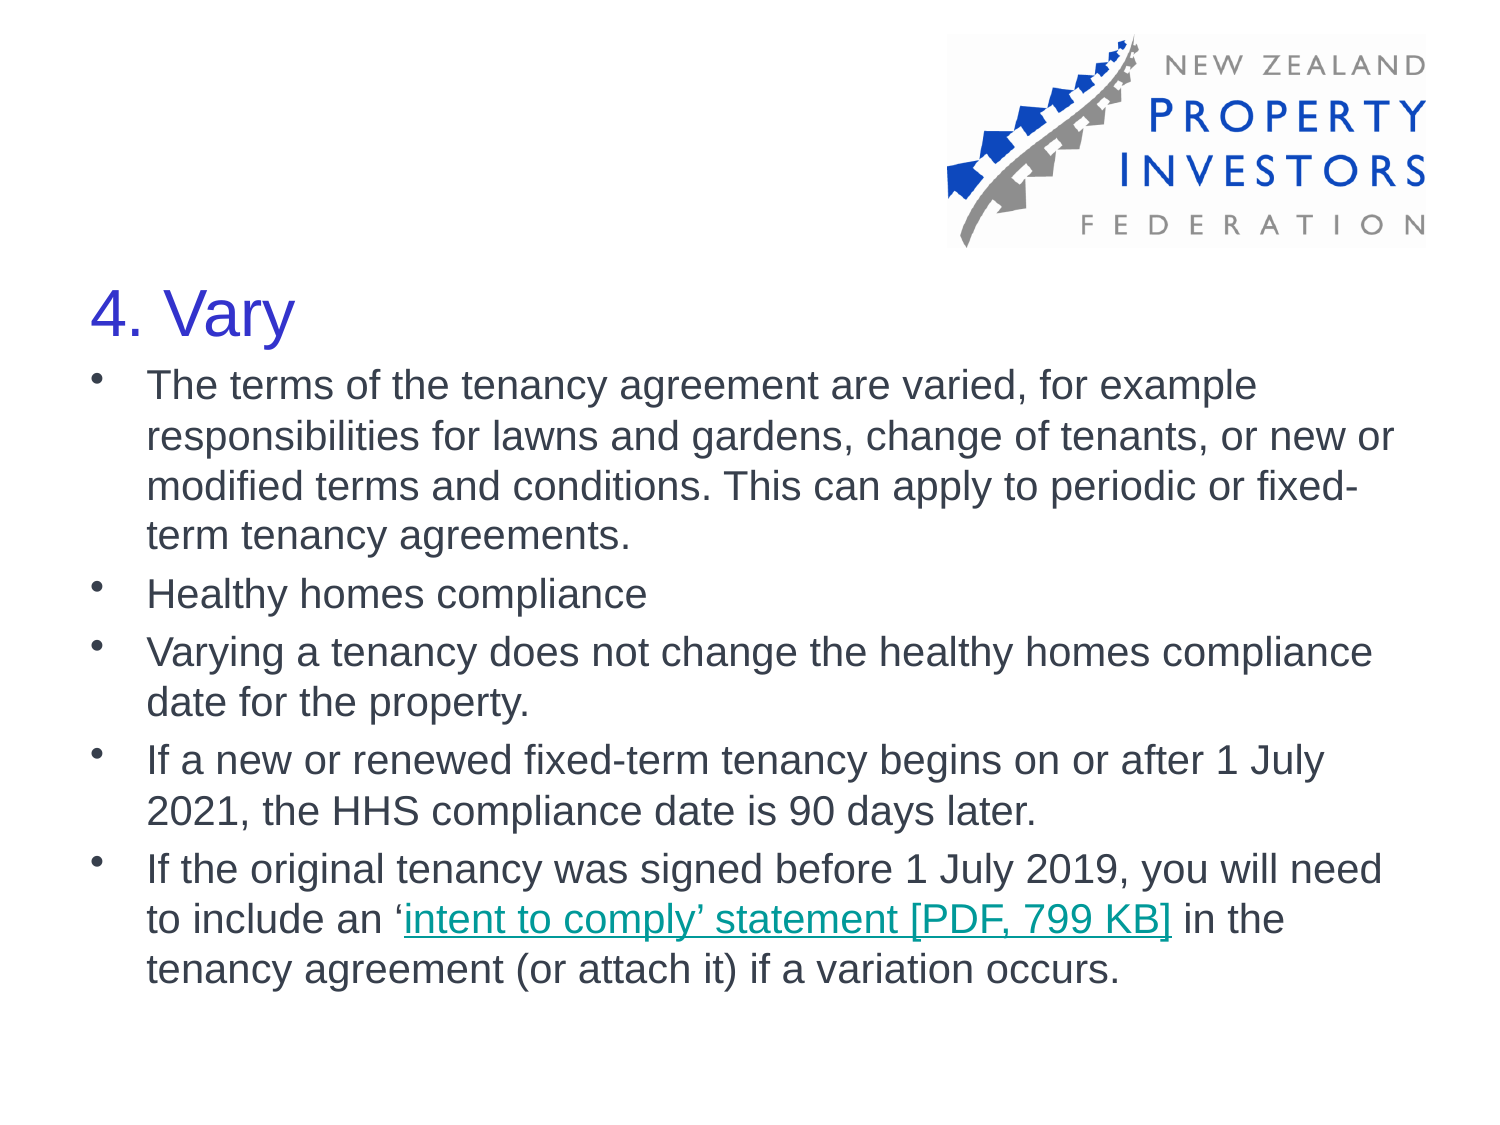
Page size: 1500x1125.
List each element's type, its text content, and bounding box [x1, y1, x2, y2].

picture [946, 34, 1426, 248]
list 4. Vary The terms of the tenancy agreement are varied, for example responsibilities for lawns and gardens, change of tenants, or new or modified terms and conditions. This can apply to periodic or fixed-term tenancy agreements. Healthy homes compliance Varying a tenancy does not change the healthy homes compliance date for the property. If a new or renewed fixed-term tenancy begins on or after 1 July 2021, the HHS compliance date is 90 days later. If the original tenancy was signed before 1 July 2019, you will need to include an ‘intent to comply’ statement [PDF, 799 KB] in the tenancy agreement (or attach it) if a variation occurs. [74, 262, 1426, 1006]
